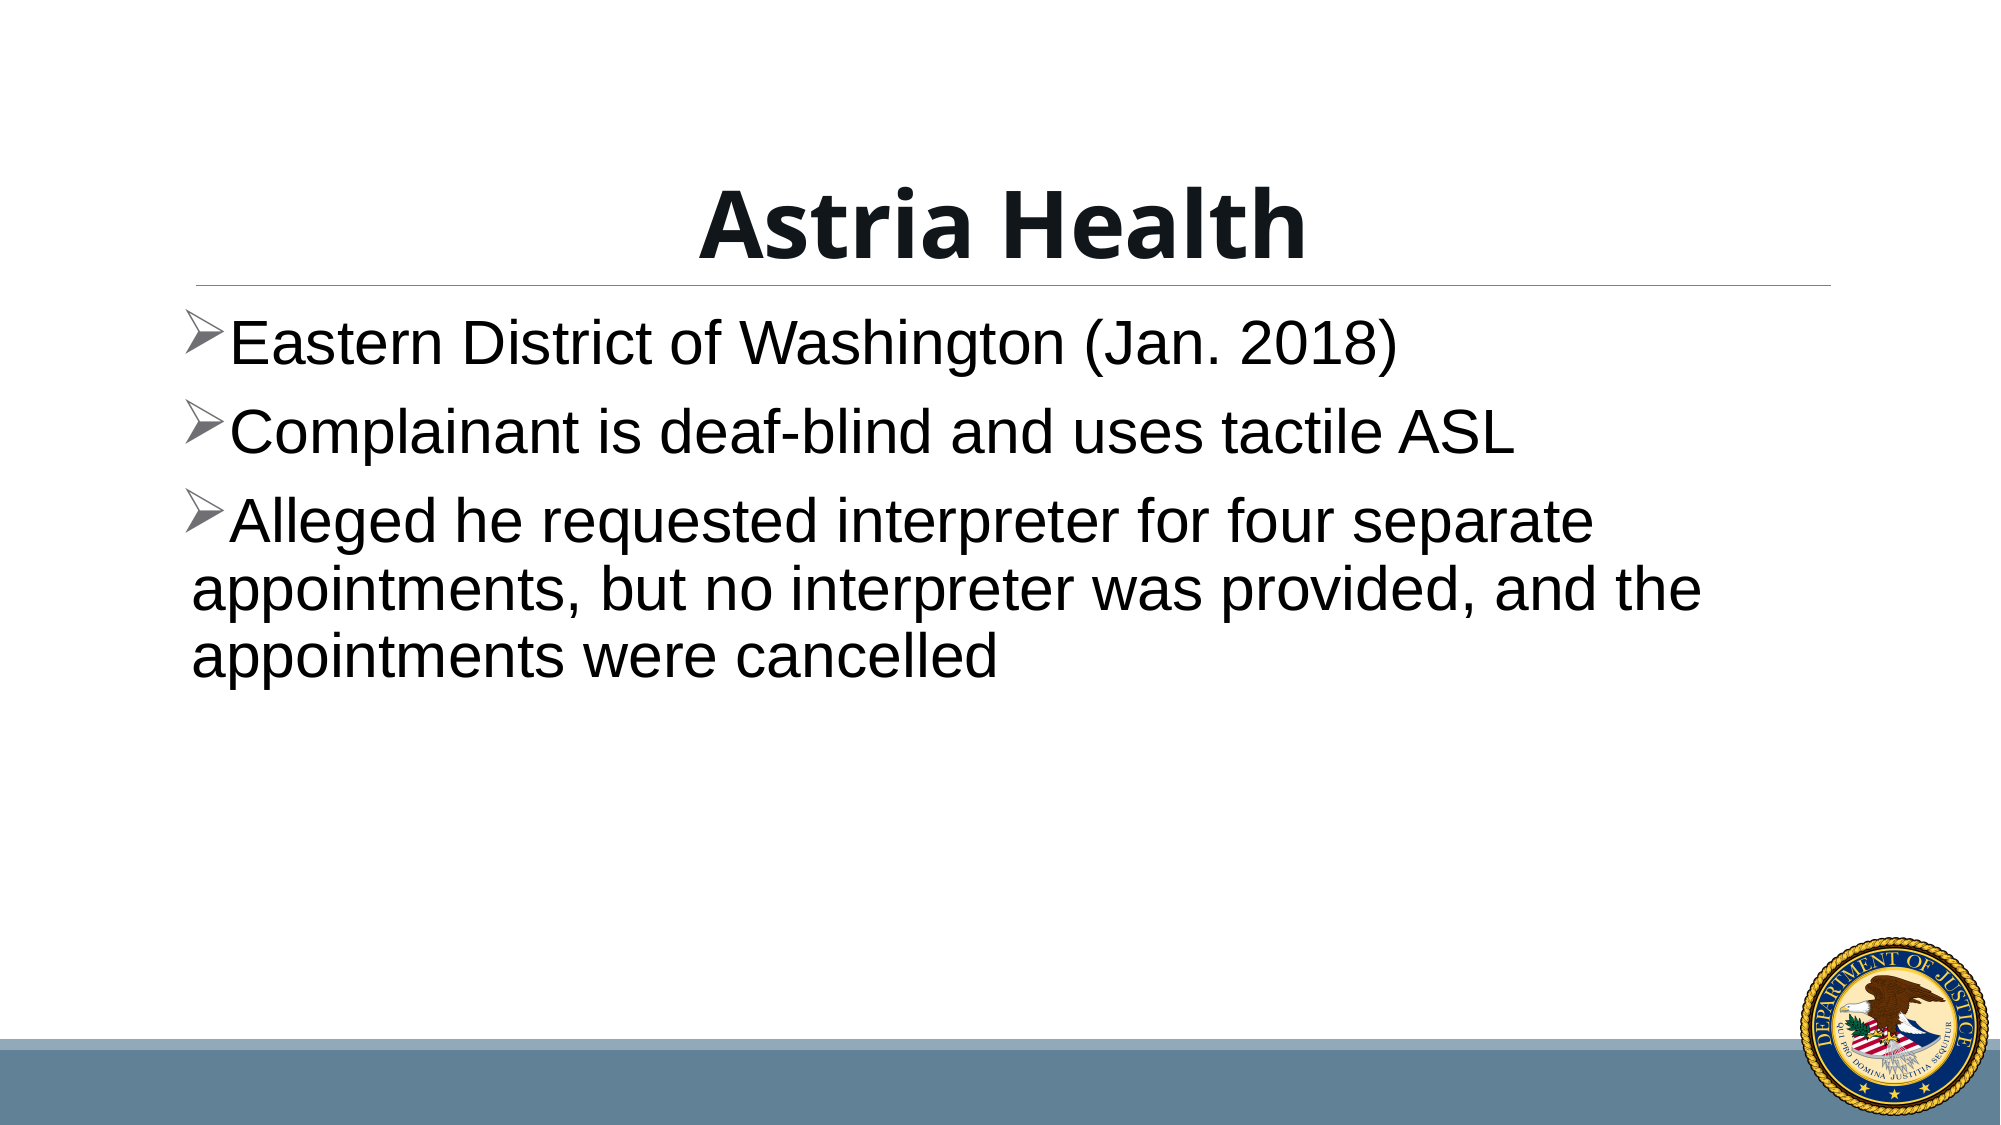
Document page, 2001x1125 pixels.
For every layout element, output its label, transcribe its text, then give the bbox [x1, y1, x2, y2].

list Eastern District of Washington (Jan. 2018) Complainant is deaf-blind and uses tactile ASL Alleged he requested interpreter for four separate appointments, but no interpreter was provided, and the appointments were cancelled [180, 302, 1830, 963]
picture [1800, 937, 1989, 1116]
title Astria Health [180, 47, 1830, 285]
